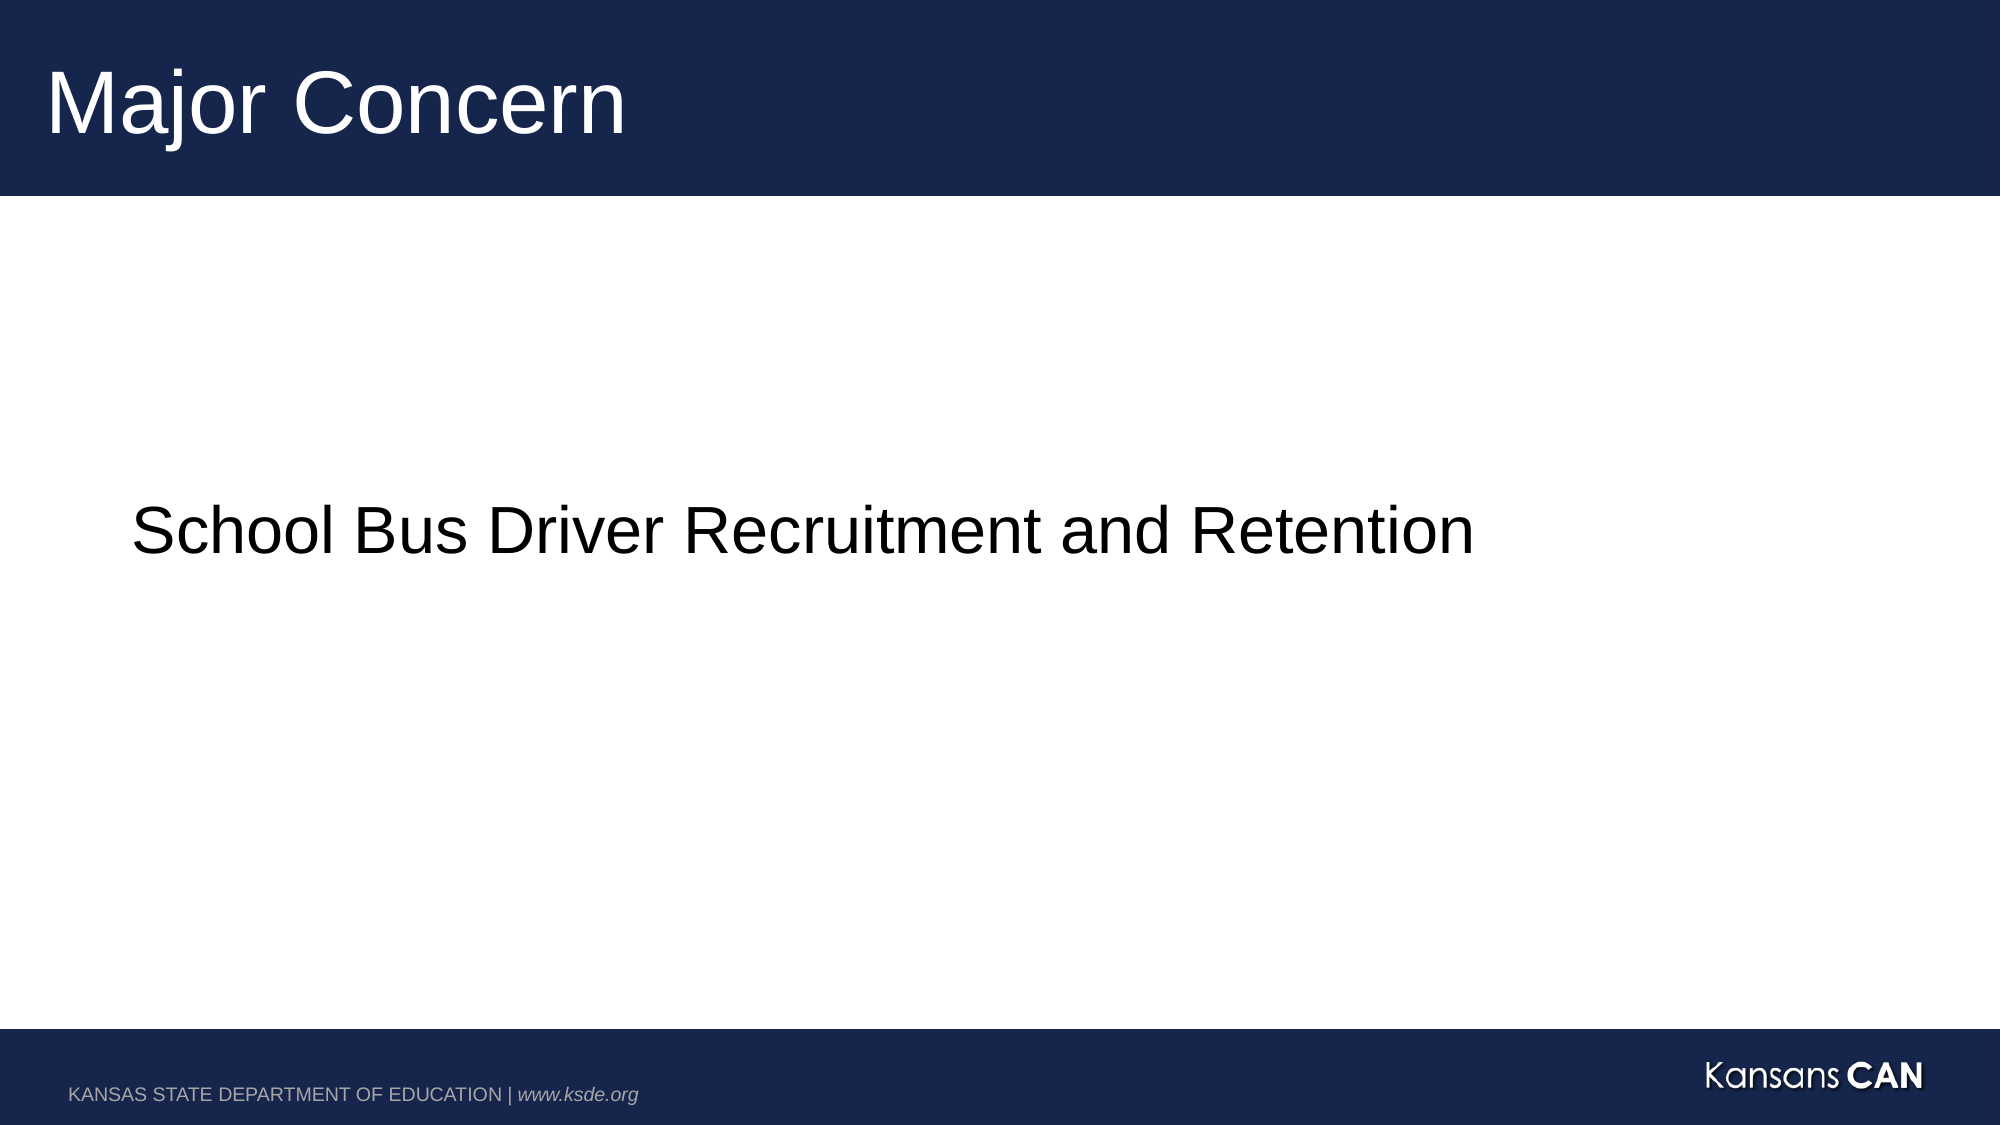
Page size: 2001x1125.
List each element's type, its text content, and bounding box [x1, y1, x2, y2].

picture [1696, 1054, 1931, 1095]
list School Bus Driver Recruitment and Retention [116, 479, 1700, 630]
title Major Concern [0, 0, 2000, 196]
